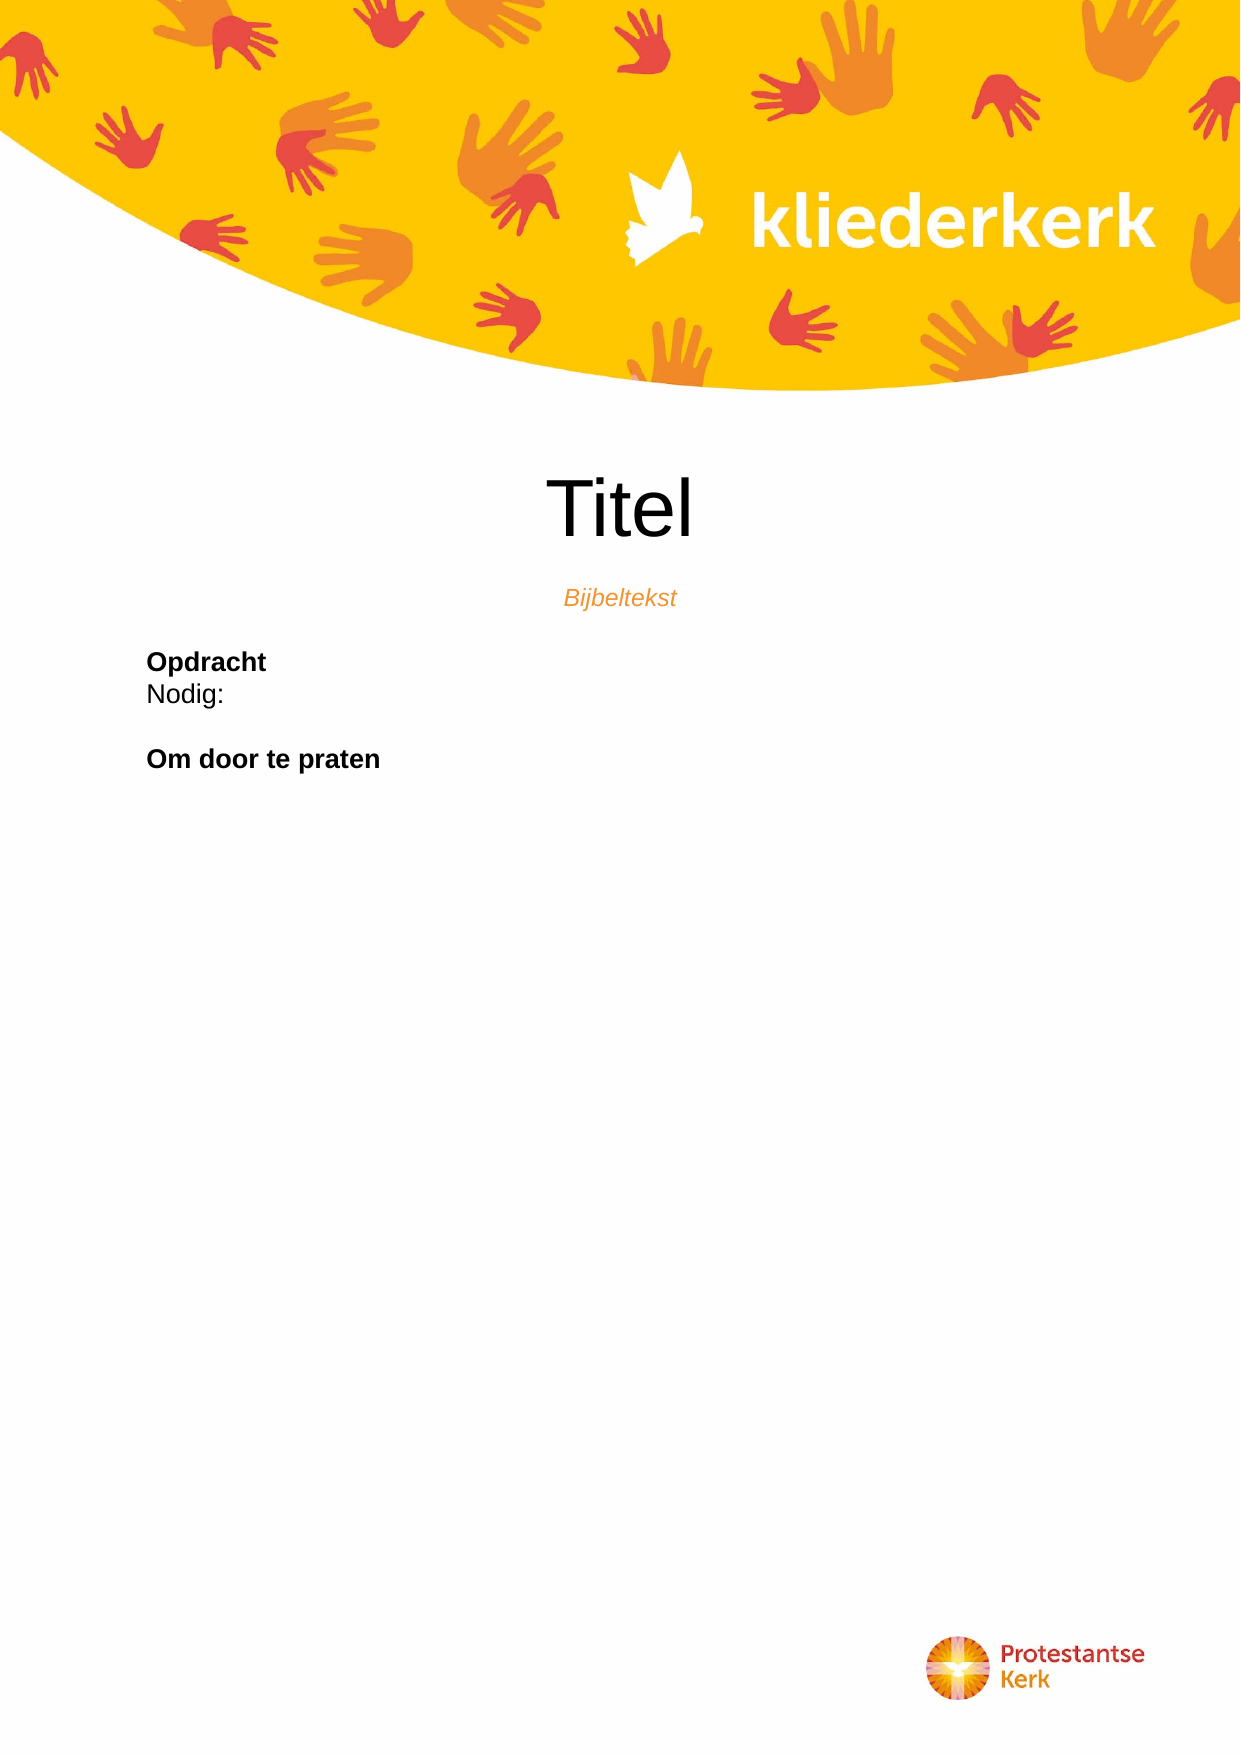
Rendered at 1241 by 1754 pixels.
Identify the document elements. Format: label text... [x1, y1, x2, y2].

picture [0, 0, 1241, 1754]
text_box Titel Bijbeltekst Opdracht Nodig: Om door te praten [130, 439, 1110, 1562]
